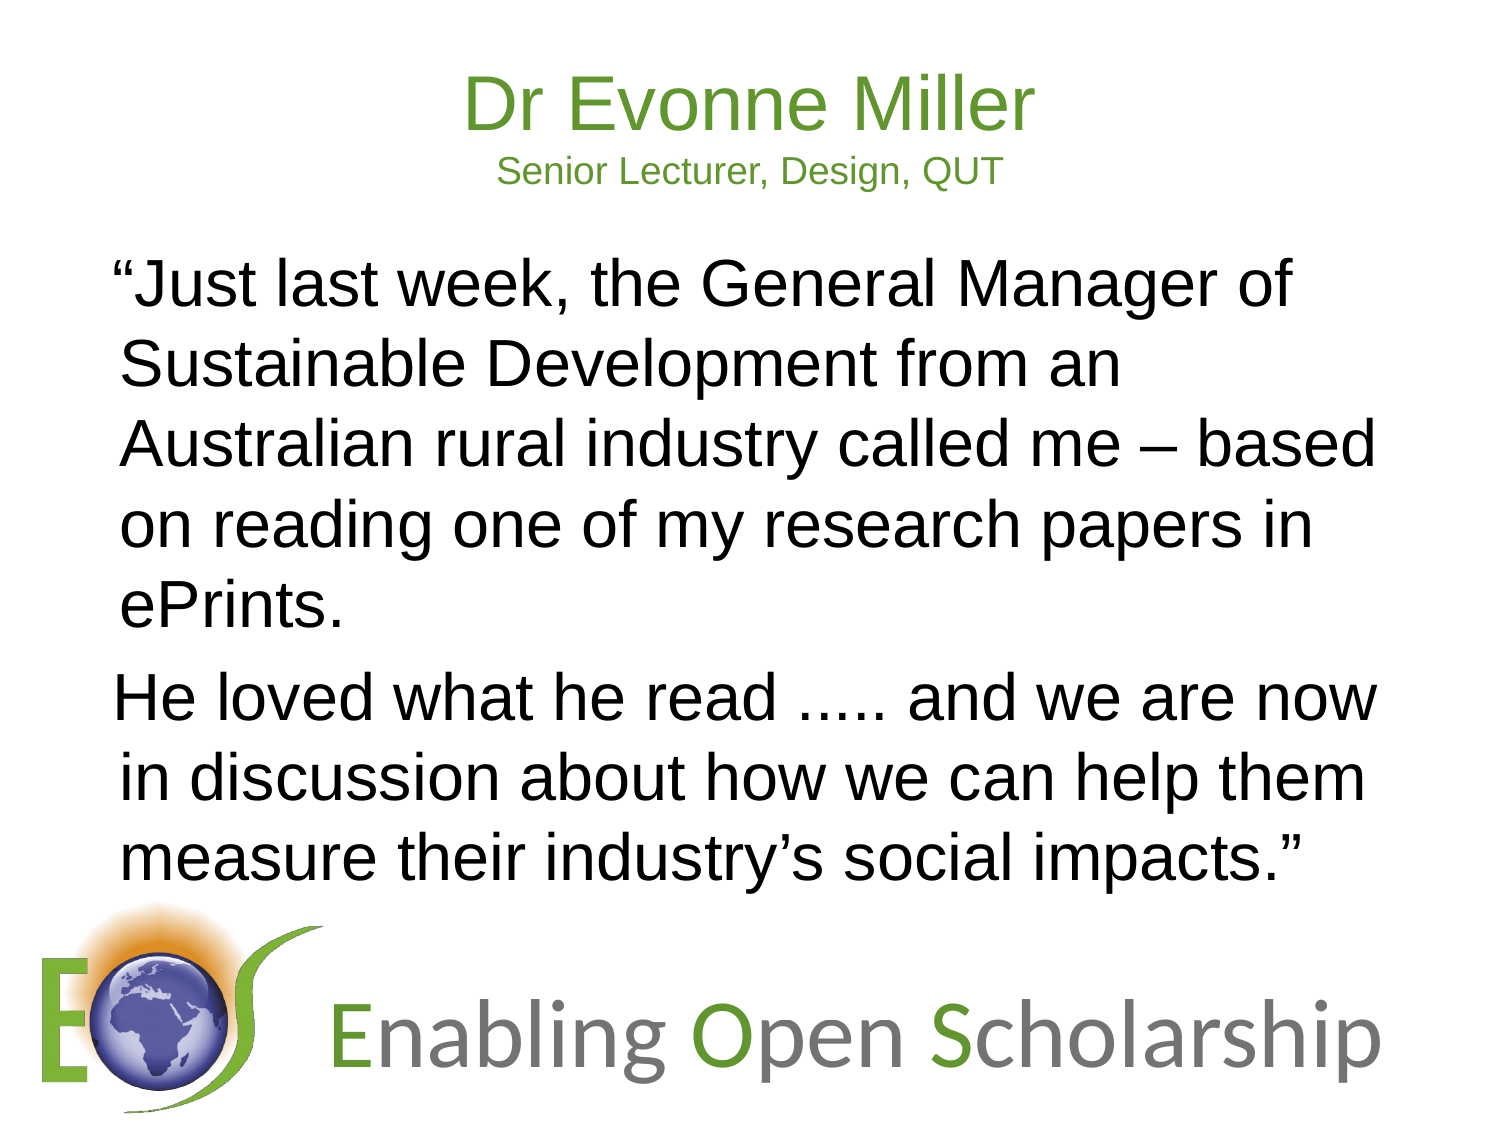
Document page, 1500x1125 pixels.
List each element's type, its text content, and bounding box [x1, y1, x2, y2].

list “Just last week, the General Manager of Sustainable Development from an Australian rural industry called me – based on reading one of my research papers in ePrints. He loved what he read ..... and we are now in discussion about how we can help them measure their industry’s social impacts.” [74, 232, 1426, 1036]
title Dr Evonne Miller Senior Lecturer, Design, QUT [74, 44, 1426, 201]
picture [24, 901, 338, 1125]
